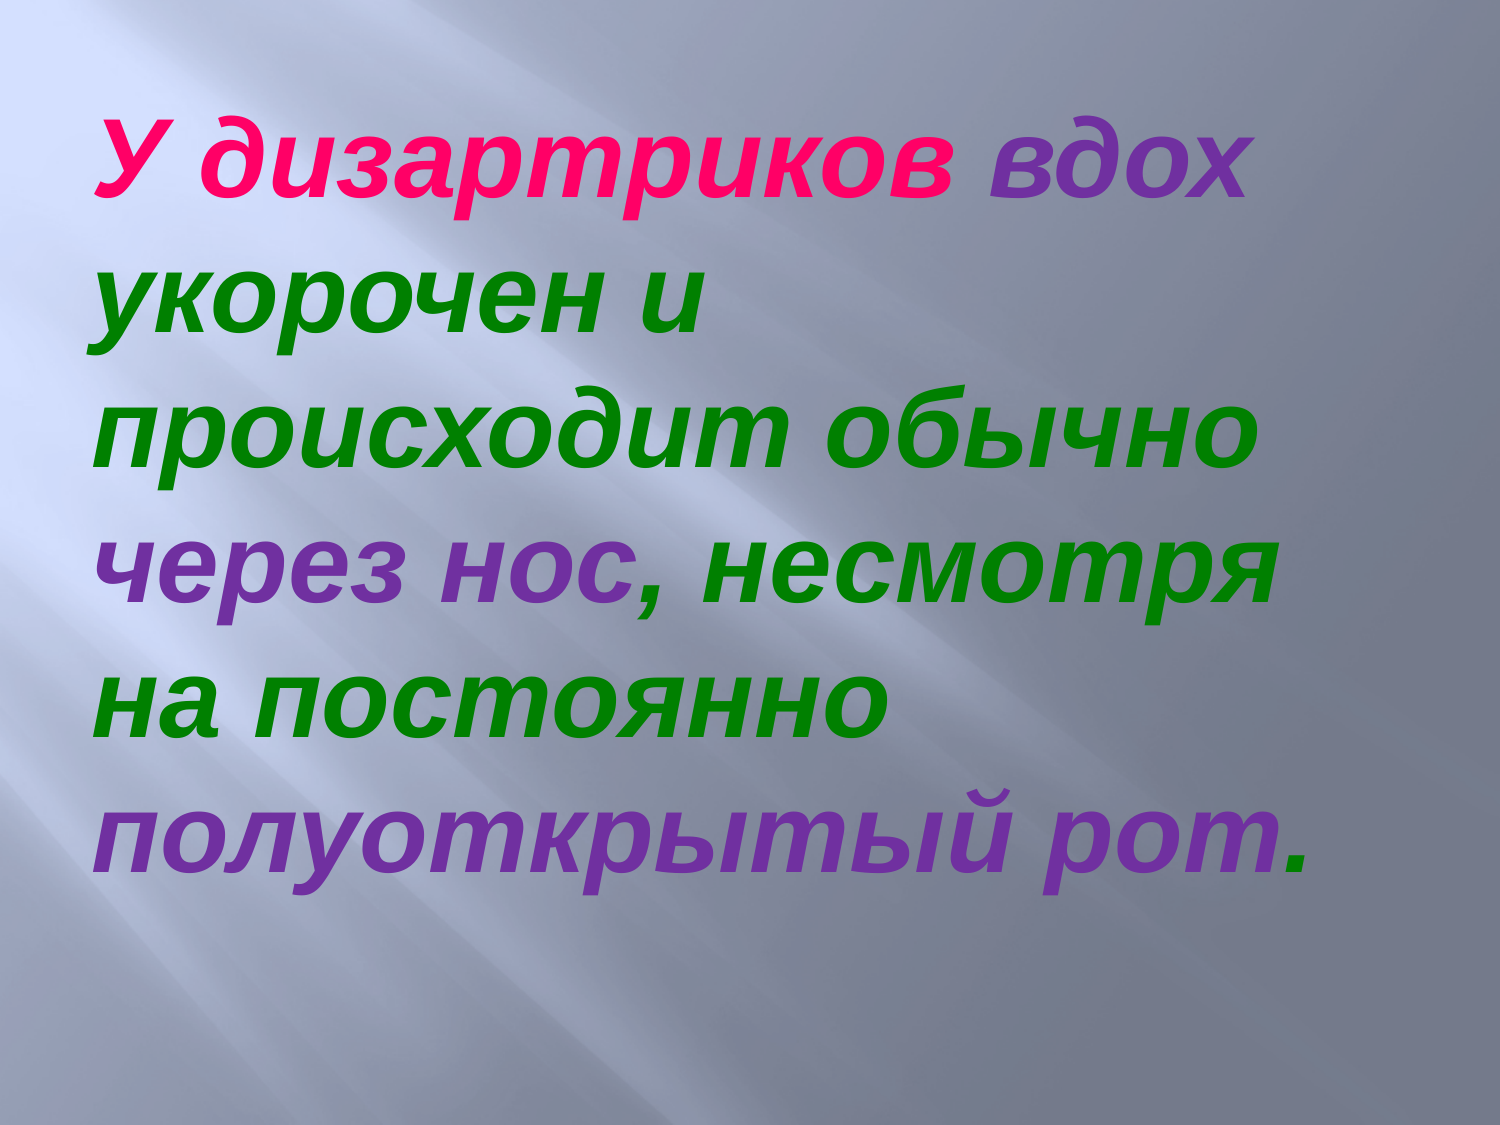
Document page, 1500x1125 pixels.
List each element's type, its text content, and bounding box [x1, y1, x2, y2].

text_box У дизартриков вдох укорочен и происходит обычно через нос, несмотря на постоянно полуоткрытый рот. [76, 78, 1388, 903]
